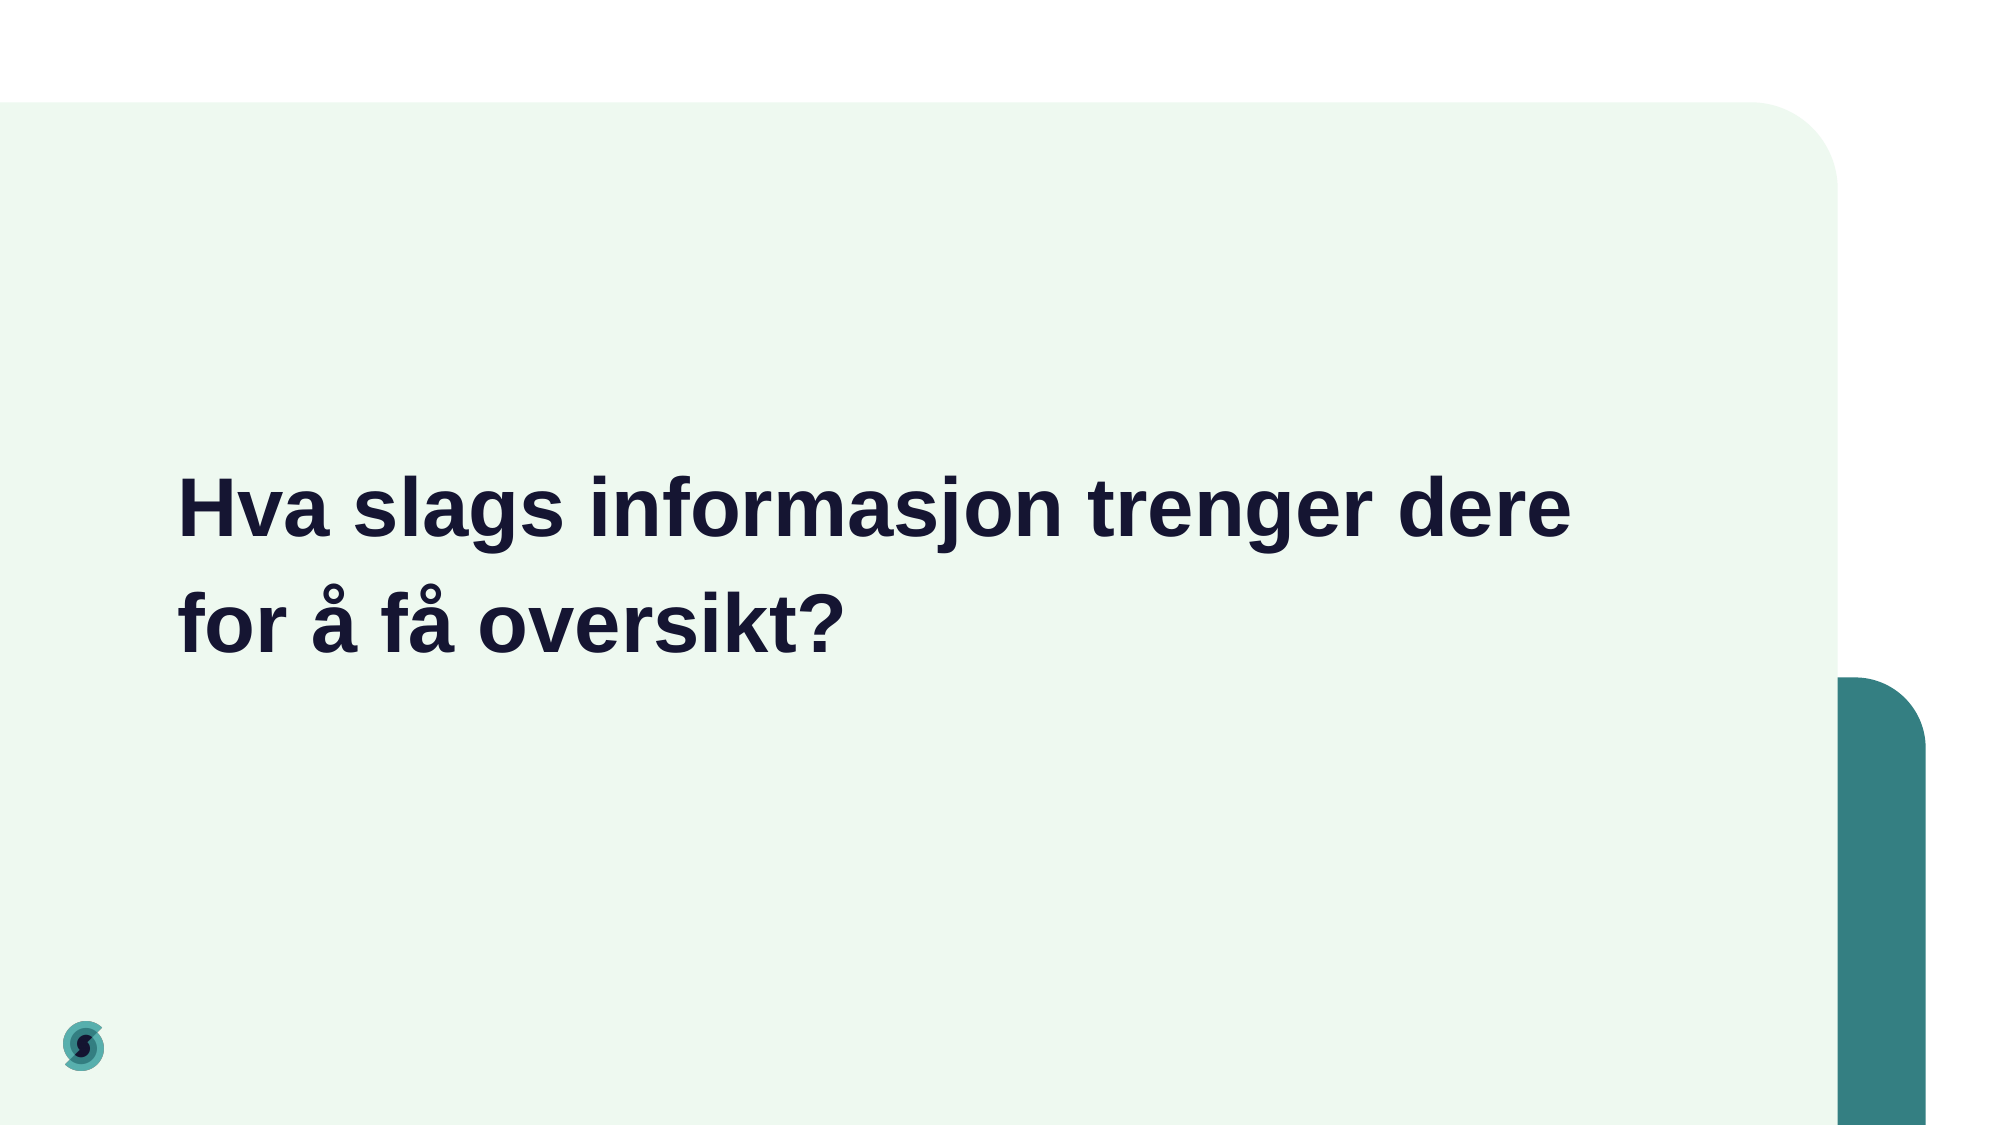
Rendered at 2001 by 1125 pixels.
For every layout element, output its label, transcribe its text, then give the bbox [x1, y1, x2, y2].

picture [63, 1021, 104, 1071]
title Hva slags informasjon trenger dere for å få oversikt? [162, 173, 1684, 932]
